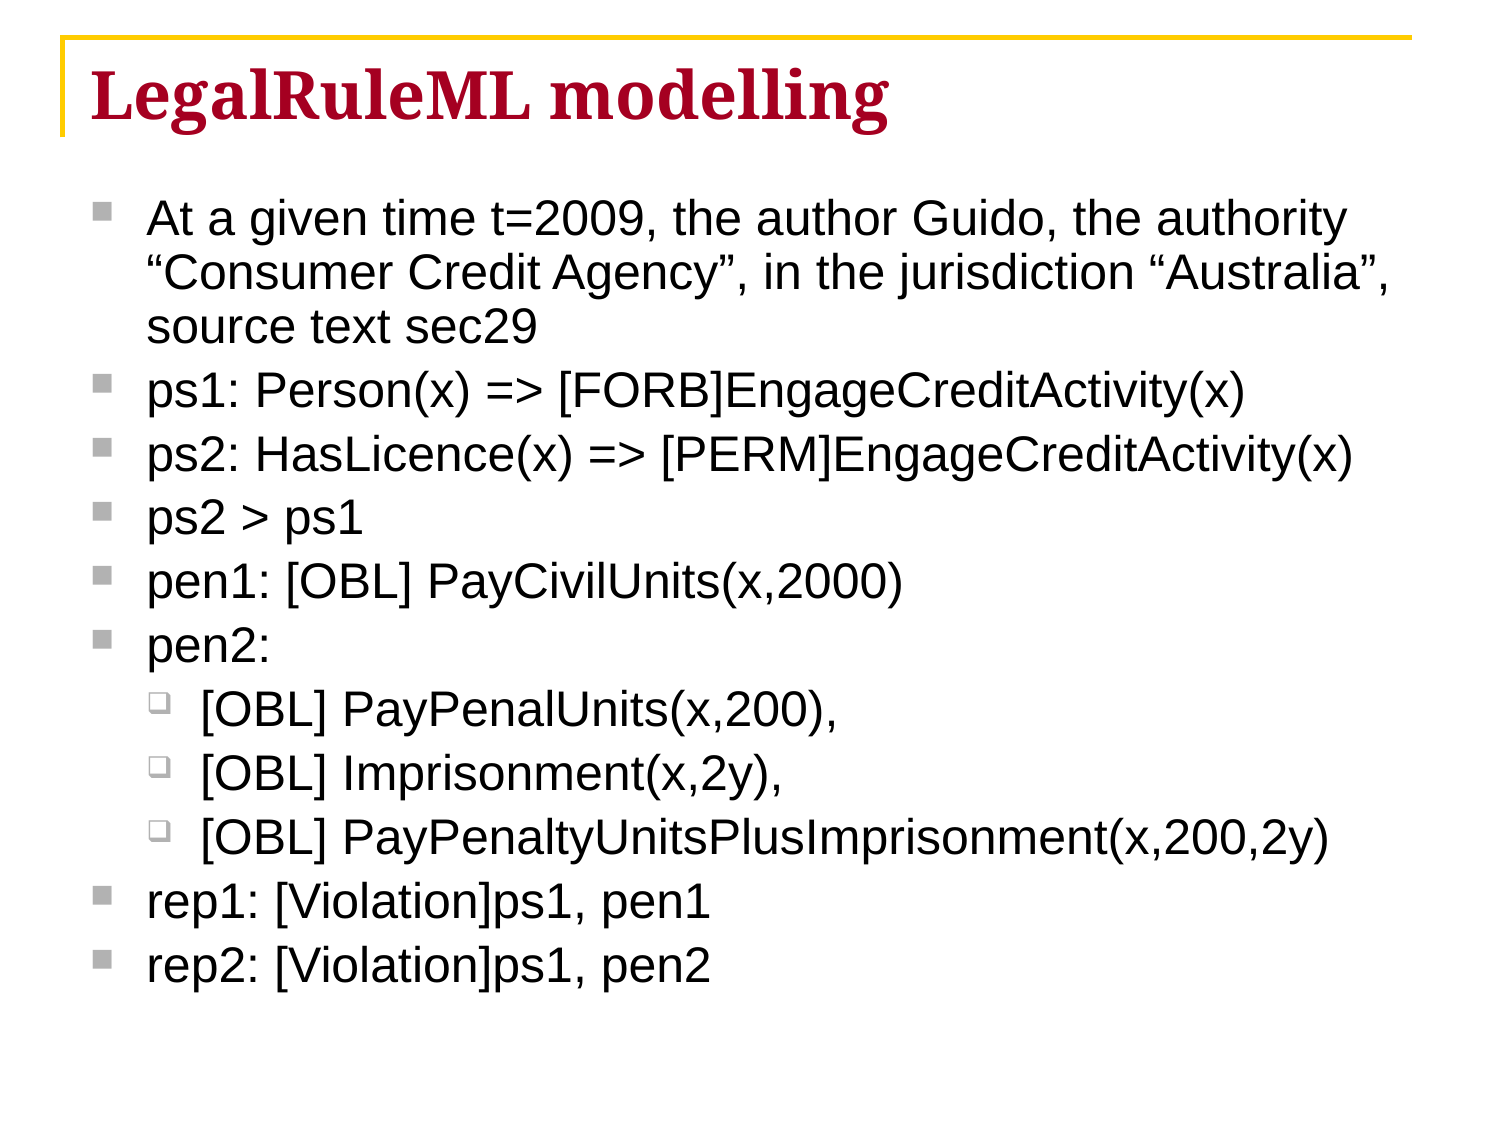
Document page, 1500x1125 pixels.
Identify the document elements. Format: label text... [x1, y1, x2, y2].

list At a given time t=2009, the author Guido, the authority “Consumer Credit Agency”, in the jurisdiction “Australia”, source text sec29 ps1: Person(x) => [FORB]EngageCreditActivity(x) ps2: HasLicence(x) => [PERM]EngageCreditActivity(x) ps2 > ps1 pen1: [OBL] PayCivilUnits(x,2000) pen2: [OBL] PayPenalUnits(x,200), [OBL] Imprisonment(x,2y), [OBL] PayPenaltyUnitsPlusImprisonment(x,200,2y) rep1: [Violation]ps1, pen1 rep2: [Violation]ps1, pen2 [75, 184, 1425, 1035]
title LegalRuleML modelling [75, 45, 1425, 184]
